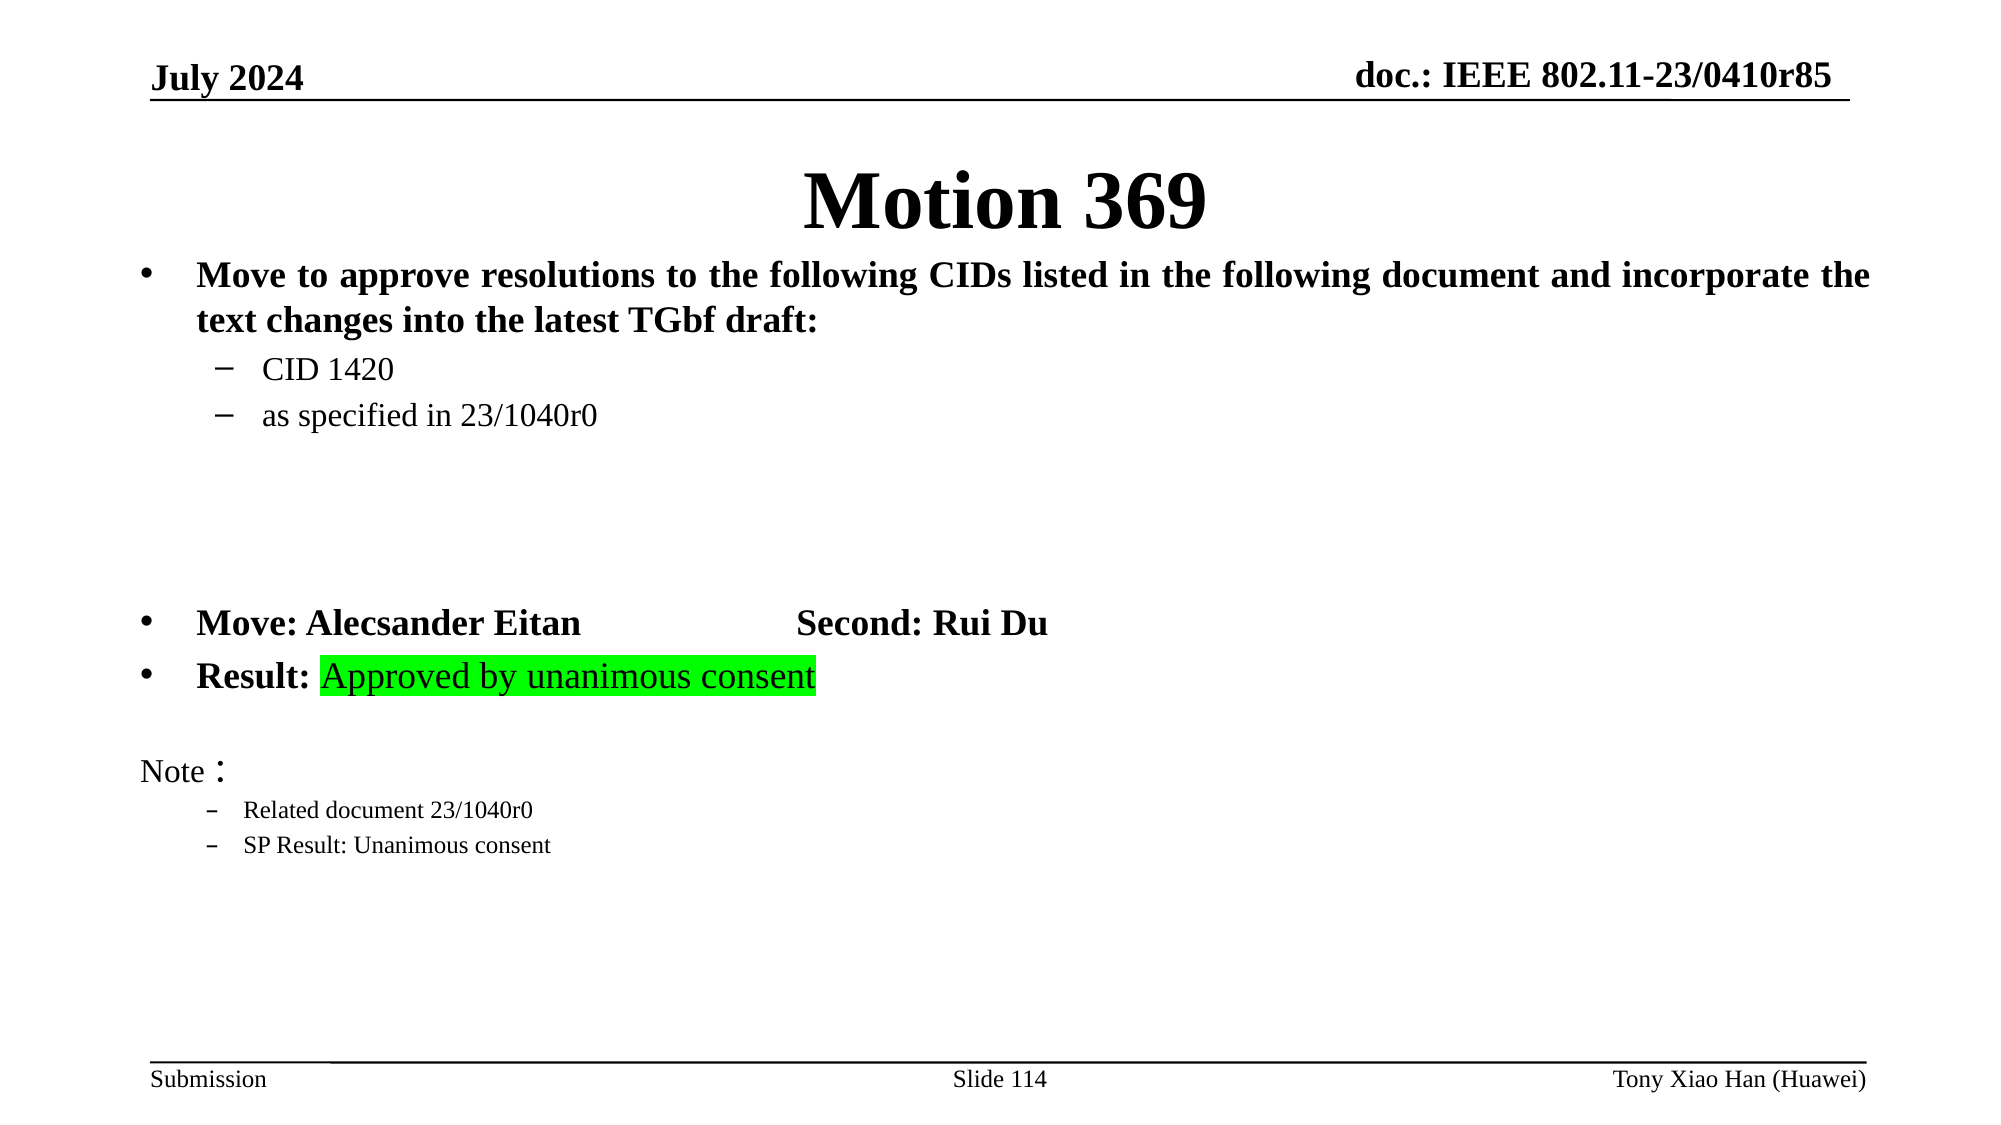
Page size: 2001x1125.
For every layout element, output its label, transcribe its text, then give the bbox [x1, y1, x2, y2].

text_box Motion 369 [368, 137, 1644, 212]
text_box Move to approve resolutions to the following CIDs listed in the following document and incorporate the text changes into the latest TGbf draft: CID 1420 as specified in 23/1040r0 Move: Alecsander Eitan Second: Rui Du Result: Approved by unanimous consent Note： Related document 23/1040r0 SP Result: Unanimous consent [125, 212, 1888, 900]
